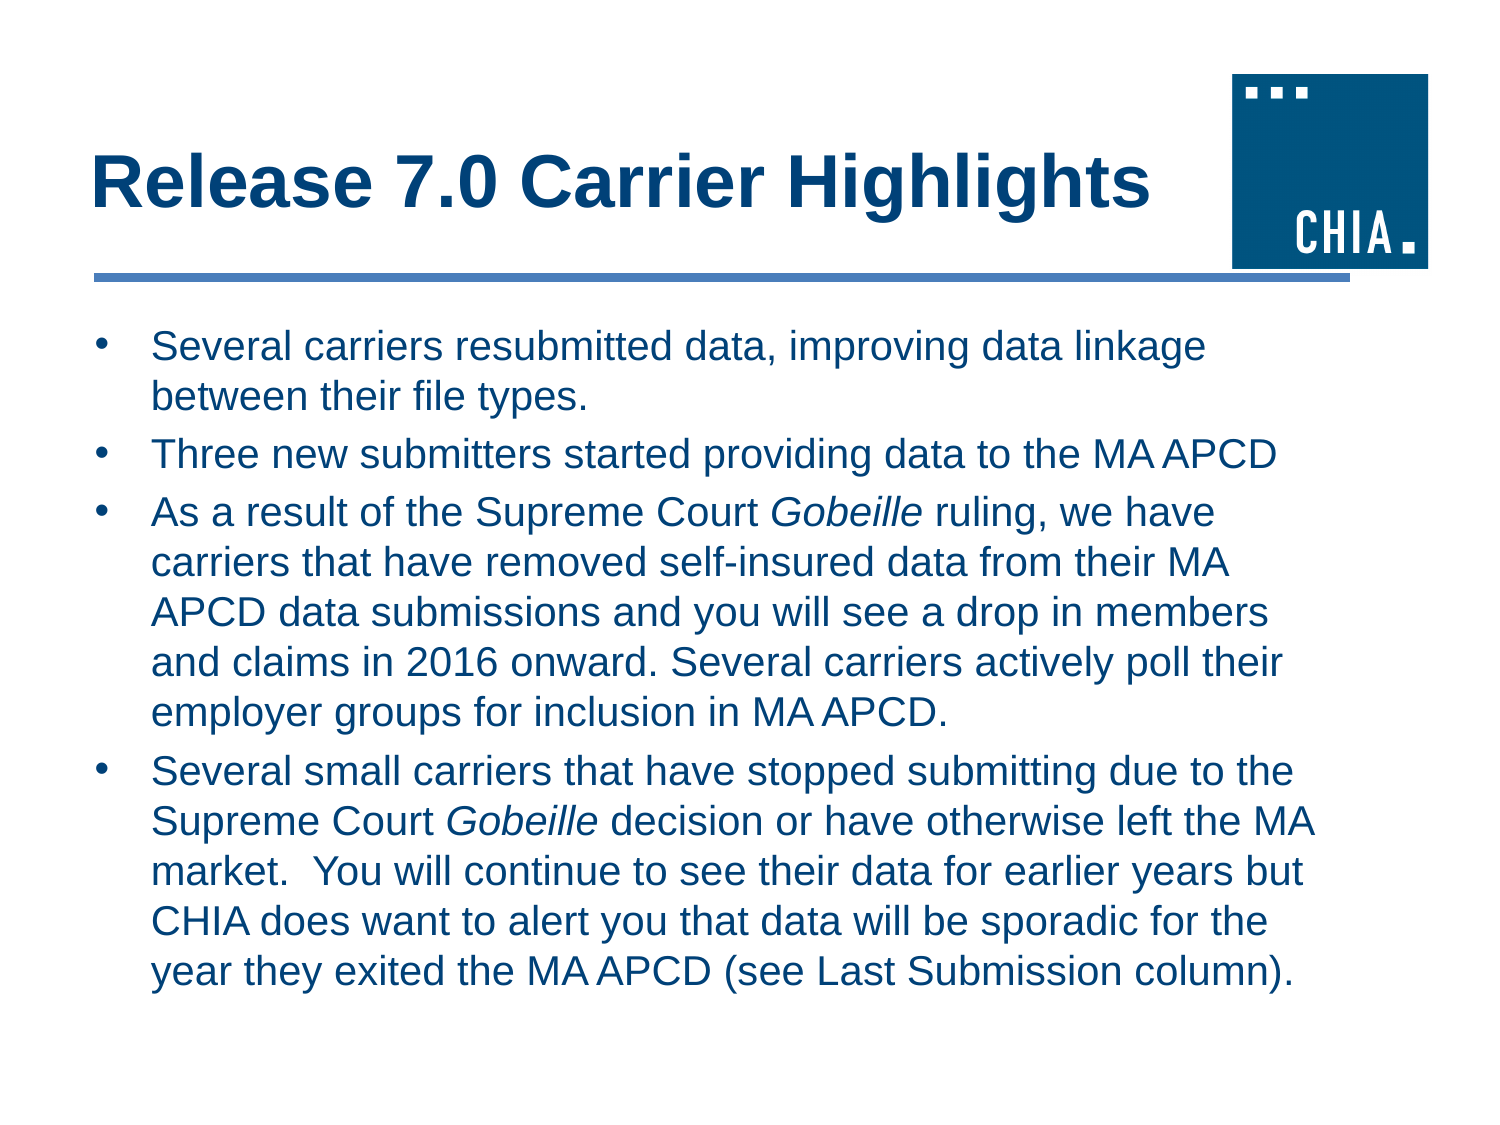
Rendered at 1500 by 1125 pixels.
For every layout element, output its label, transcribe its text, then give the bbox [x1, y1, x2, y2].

picture [1403, 243, 1414, 253]
subtitle Several carriers resubmitted data, improving data linkage between their file types. Three new submitters started providing data to the MA APCD As a result of the Supreme Court Gobeille ruling, we have carriers that have removed self-insured data from their MA APCD data submissions and you will see a drop in members and claims in 2016 onward. Several carriers actively poll their employer groups for inclusion in MA APCD. Several small carriers that have stopped submitting due to the Supreme Court Gobeille decision or have otherwise left the MA market. You will continue to see their data for earlier years but CHIA does want to alert you that data will be sporadic for the year they exited the MA APCD (see Last Submission column). [79, 310, 1353, 987]
picture [1246, 88, 1257, 93]
picture [1354, 211, 1359, 252]
picture [1229, 74, 1432, 276]
picture [1297, 88, 1307, 93]
picture [1368, 211, 1390, 253]
title Release 7.0 Carrier Highlights [75, 93, 1351, 261]
picture [1271, 88, 1282, 93]
